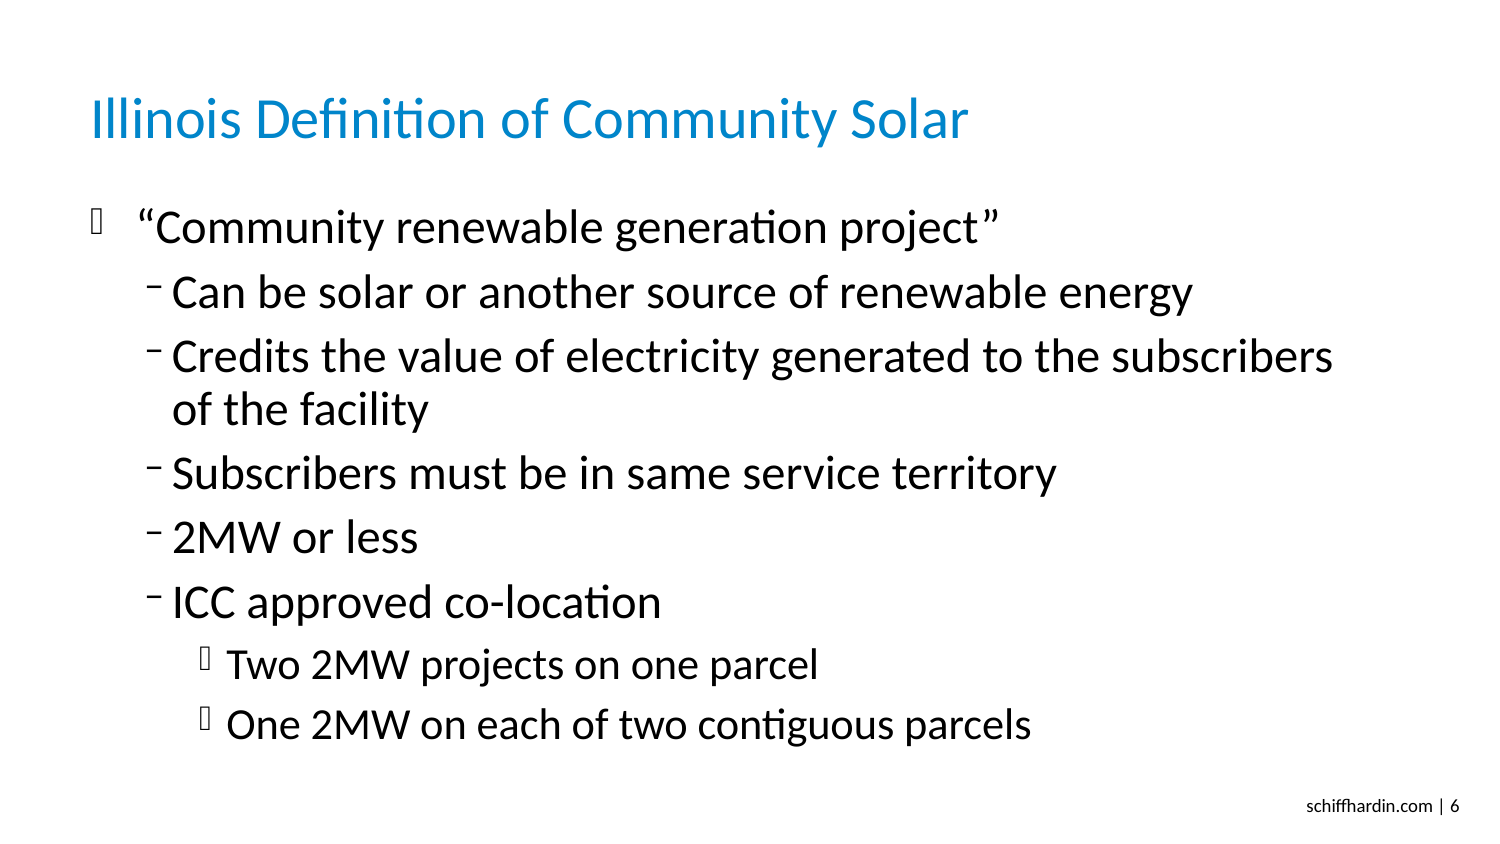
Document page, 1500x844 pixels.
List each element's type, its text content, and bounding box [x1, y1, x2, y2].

list “Community renewable generation project” Can be solar or another source of renewable energy Credits the value of electricity generated to the subscribers of the facility Subscribers must be in same service territory 2MW or less ICC approved co-location Two 2MW projects on one parcel One 2MW on each of two contiguous parcels [75, 194, 1397, 760]
title Illinois Definition of Community Solar [75, 44, 1397, 194]
slide_number schiffhardin.com | 6 [1137, 782, 1475, 827]
